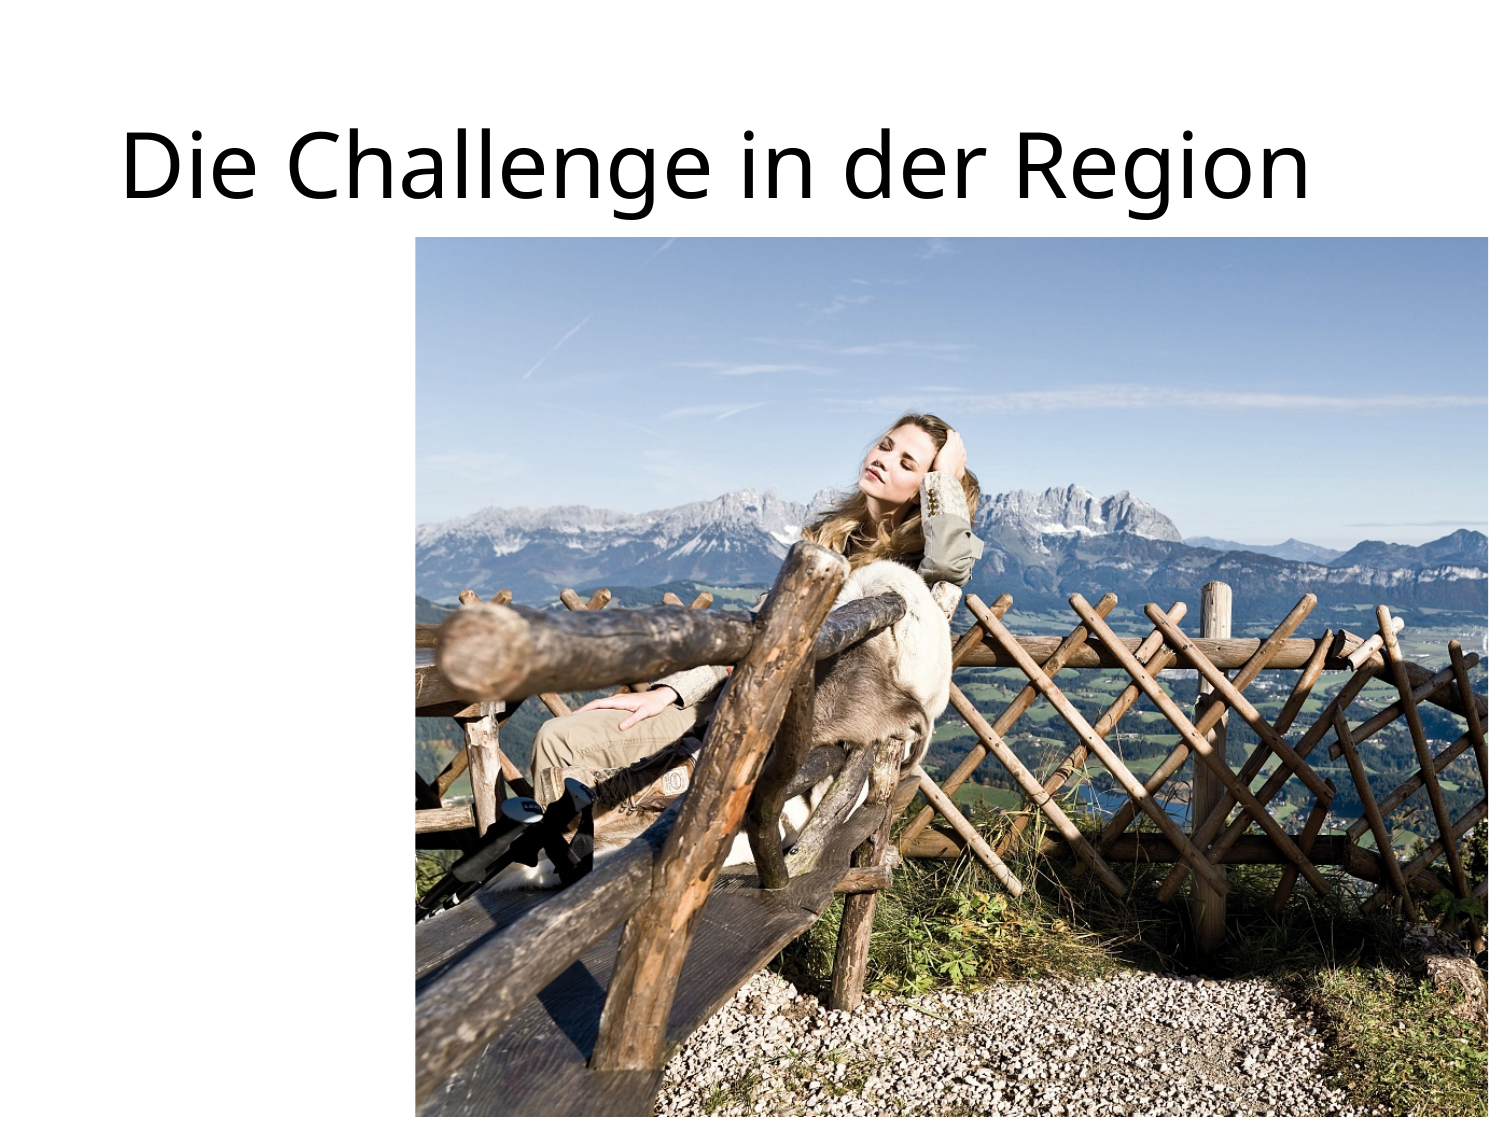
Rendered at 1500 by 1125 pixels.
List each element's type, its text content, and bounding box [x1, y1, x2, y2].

picture [415, 237, 1489, 1117]
title Die Challenge in der Region [103, 59, 1397, 278]
